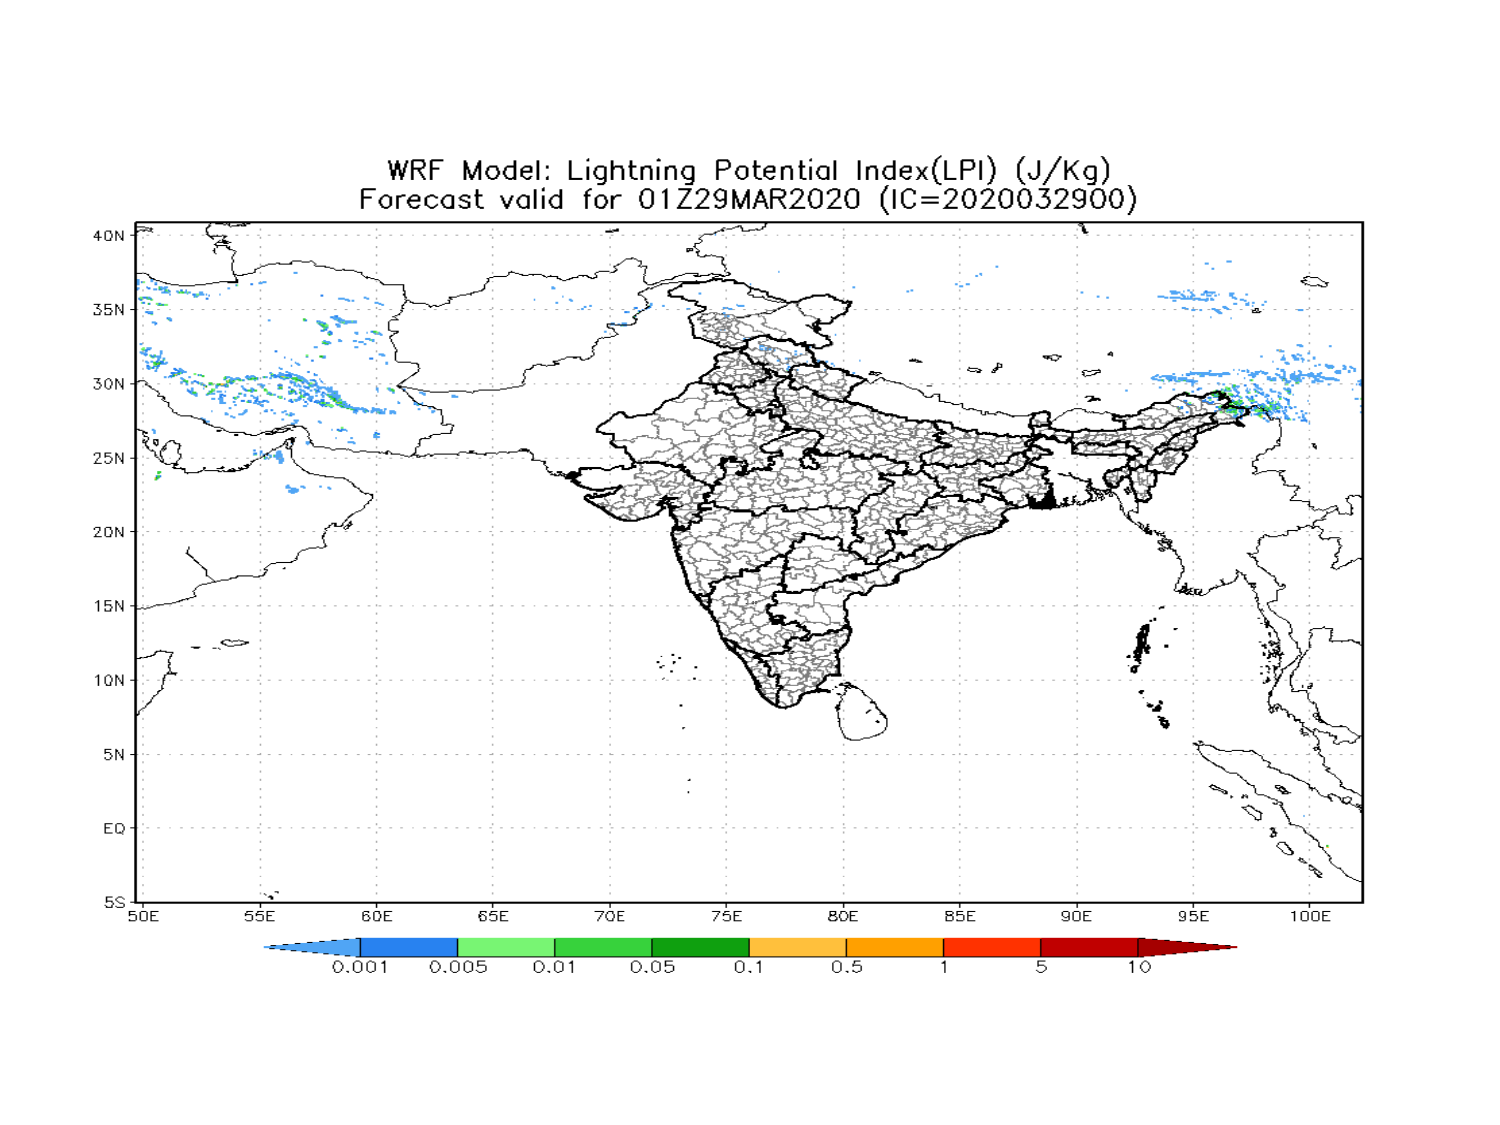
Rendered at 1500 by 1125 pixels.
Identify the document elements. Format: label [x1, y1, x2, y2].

picture [74, 149, 1426, 976]
